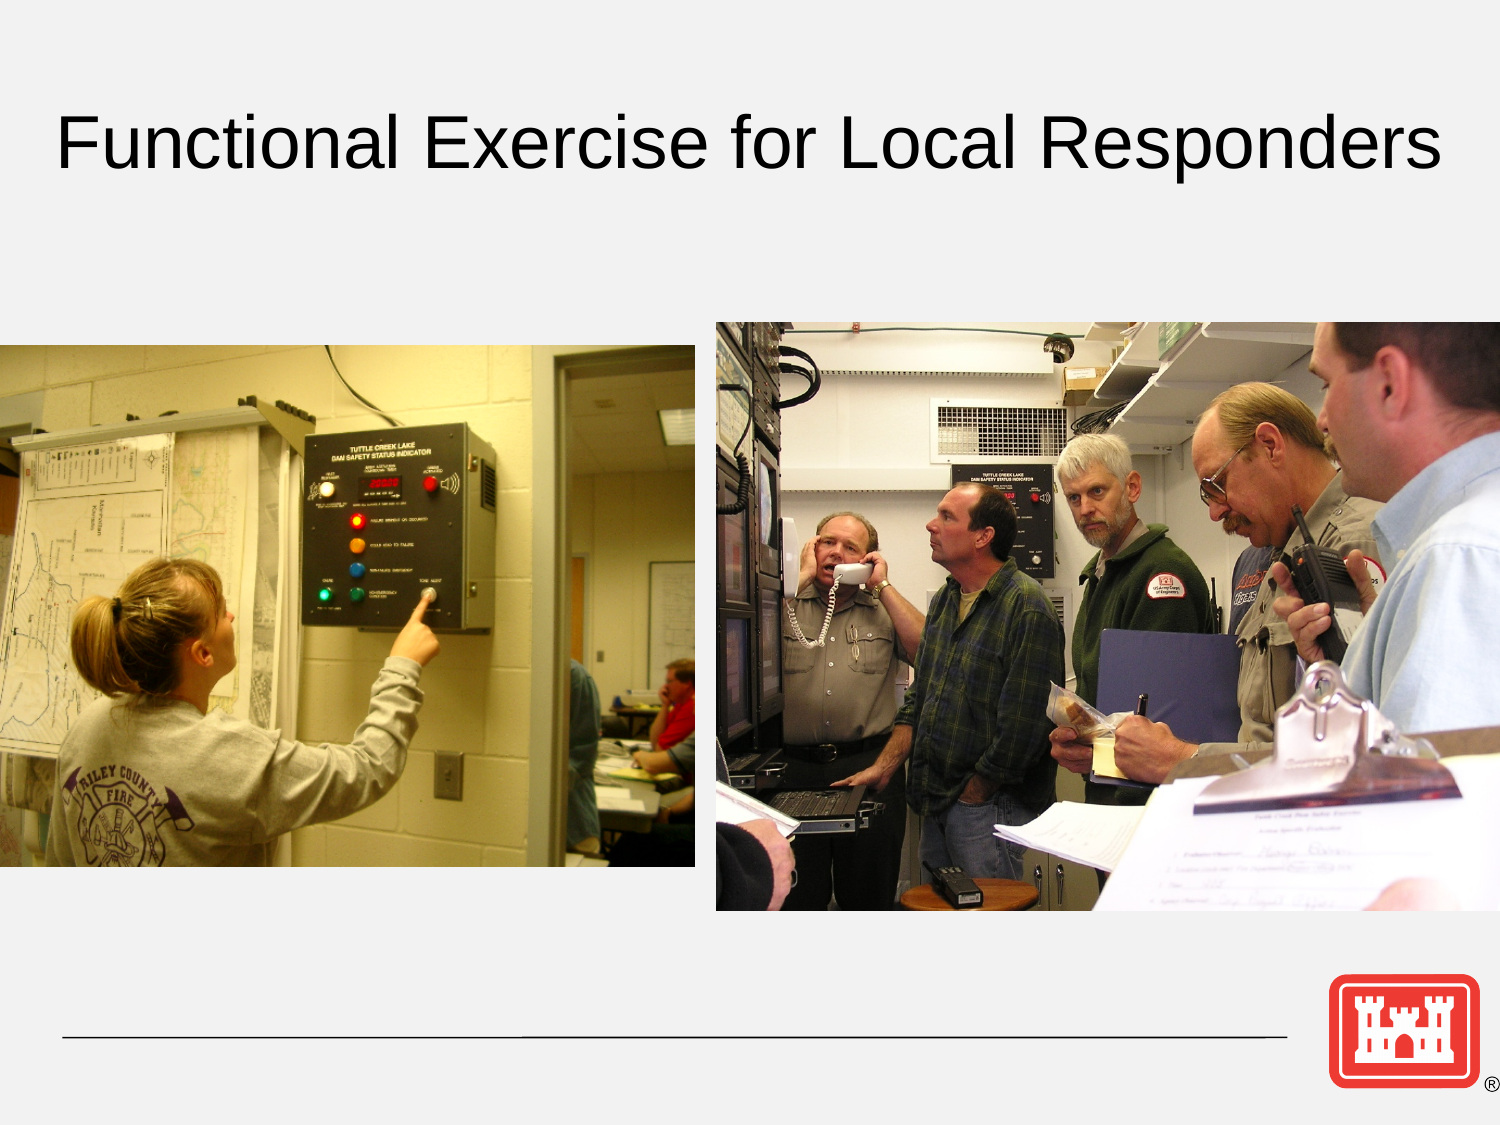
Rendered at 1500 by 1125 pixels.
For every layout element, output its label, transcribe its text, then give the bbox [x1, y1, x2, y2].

picture [1329, 974, 1500, 1092]
title Functional Exercise for Local Responders [37, 44, 1463, 233]
picture [716, 322, 1500, 911]
picture [0, 345, 695, 867]
